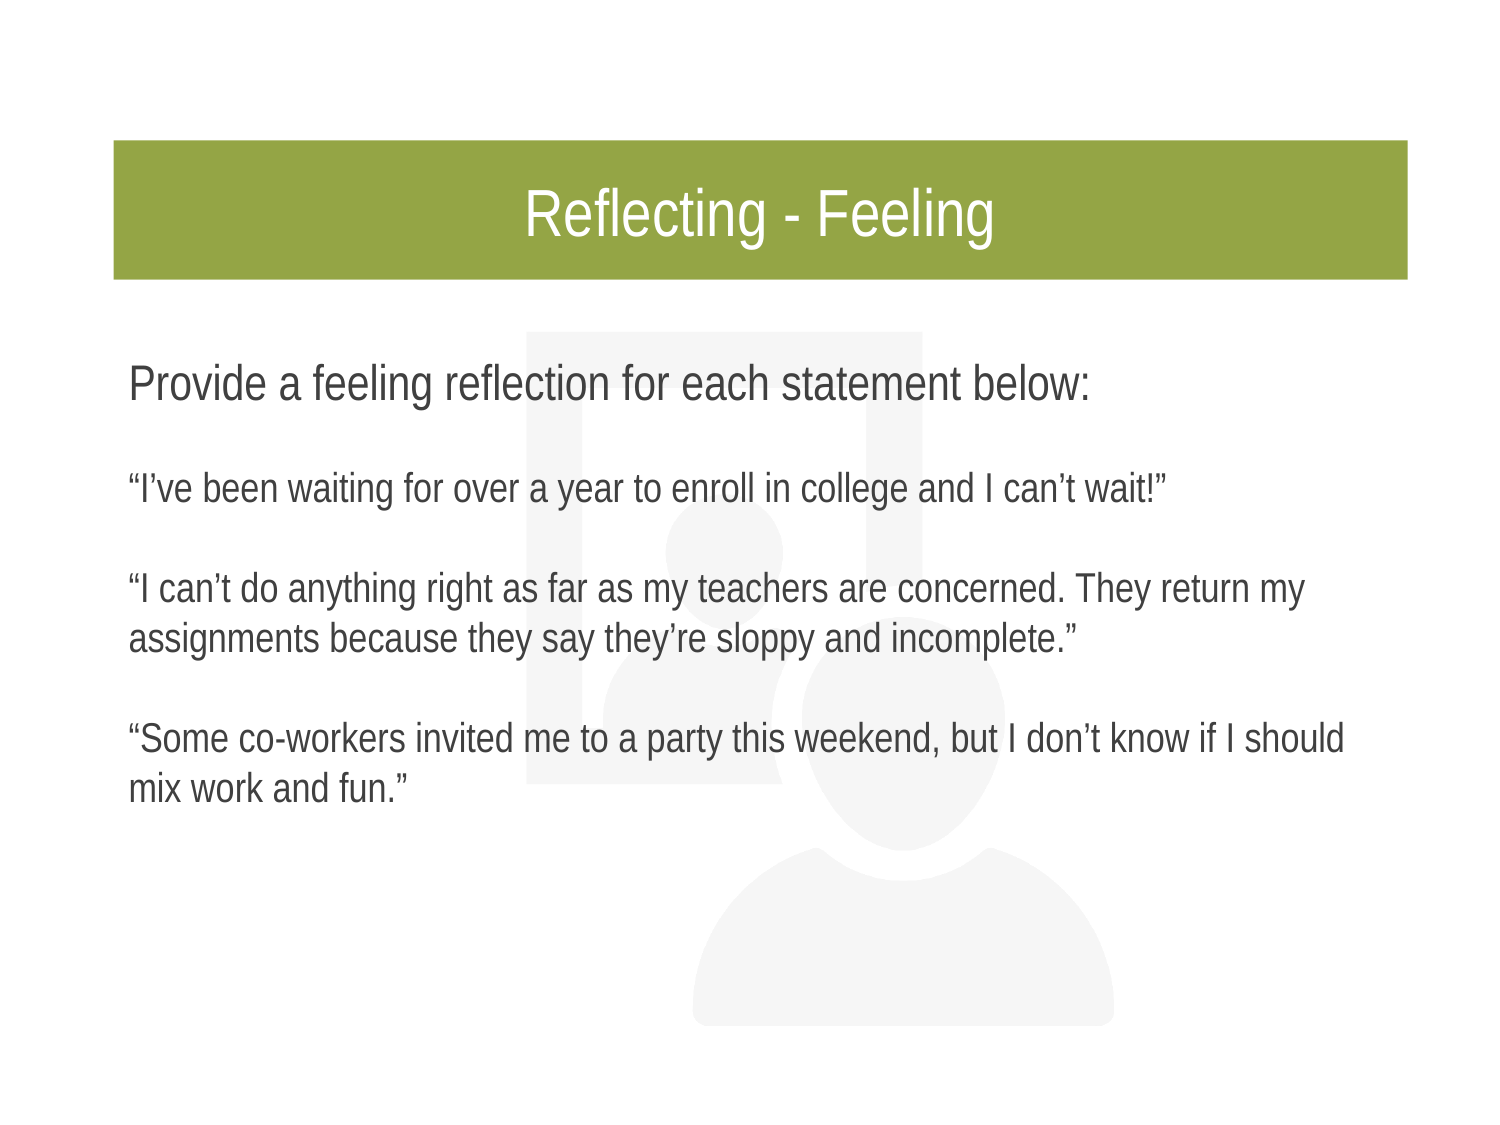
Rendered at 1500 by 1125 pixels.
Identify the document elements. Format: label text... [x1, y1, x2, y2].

text_box Provide a feeling reflection for each statement below: “I’ve been waiting for over a year to enroll in college and I can’t wait!” “I can’t do anything right as far as my teachers are concerned. They return my assignments because they say they’re sloppy and incomplete.” “Some co-workers invited me to a party this weekend, but I don’t know if I should mix work and fun.” [113, 343, 462, 819]
text_box [113, 279, 1409, 1061]
picture [462, 313, 1154, 1060]
text_box Provide a feeling reflection for each statement below: “I’ve been waiting for over a year to enroll in college and I can’t wait!” “I can’t do anything right as far as my teachers are concerned. They return my assignments because they say they’re sloppy and incomplete.” “Some co-workers invited me to a party this weekend, but I don’t know if I should mix work and fun.” [1154, 343, 1408, 819]
text_box Reflecting - Feeling [113, 139, 1409, 279]
